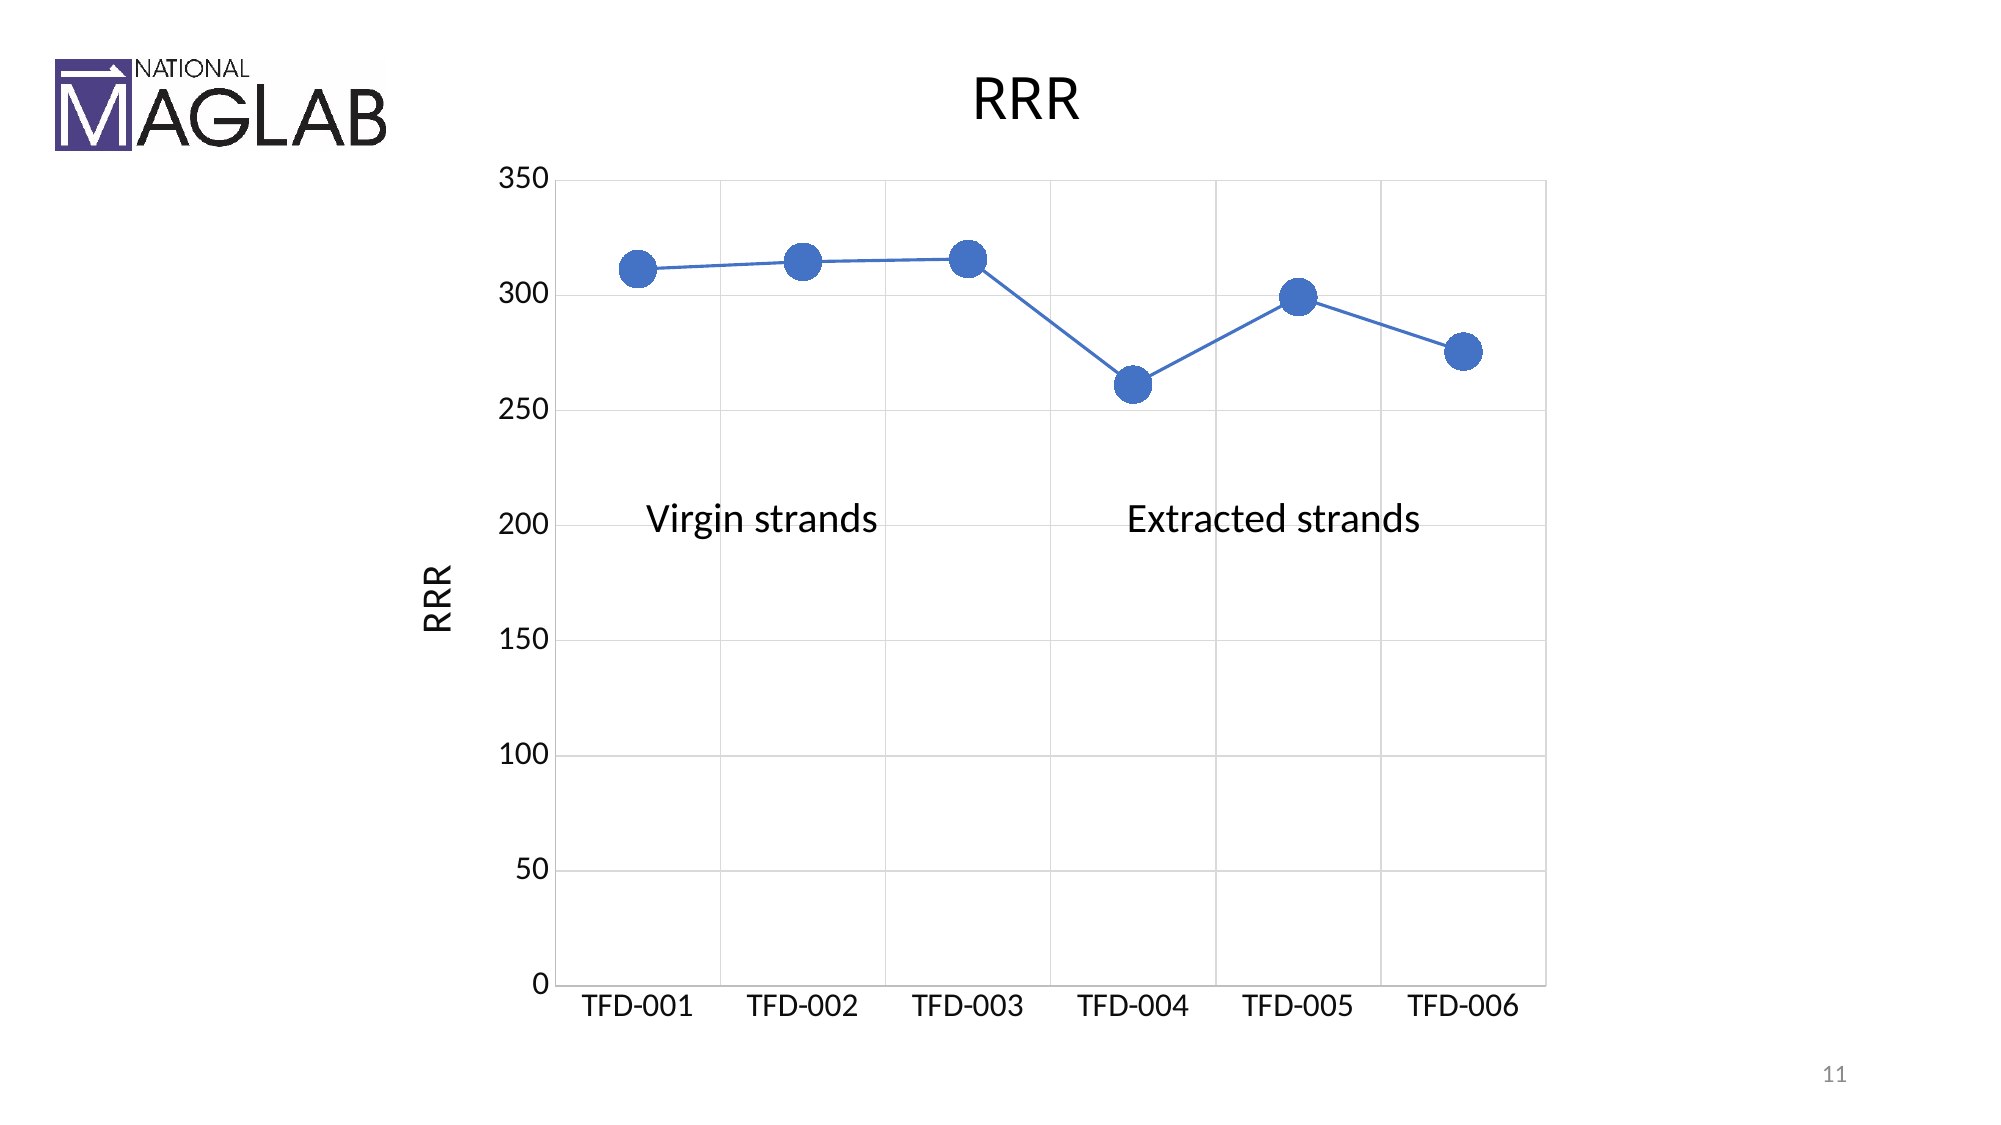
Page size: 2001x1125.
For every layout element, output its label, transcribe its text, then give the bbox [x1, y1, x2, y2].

title RRR [594, 42, 1458, 146]
chart [380, 146, 1570, 1043]
slide_number 11 [1412, 1042, 1863, 1103]
picture [55, 59, 386, 151]
